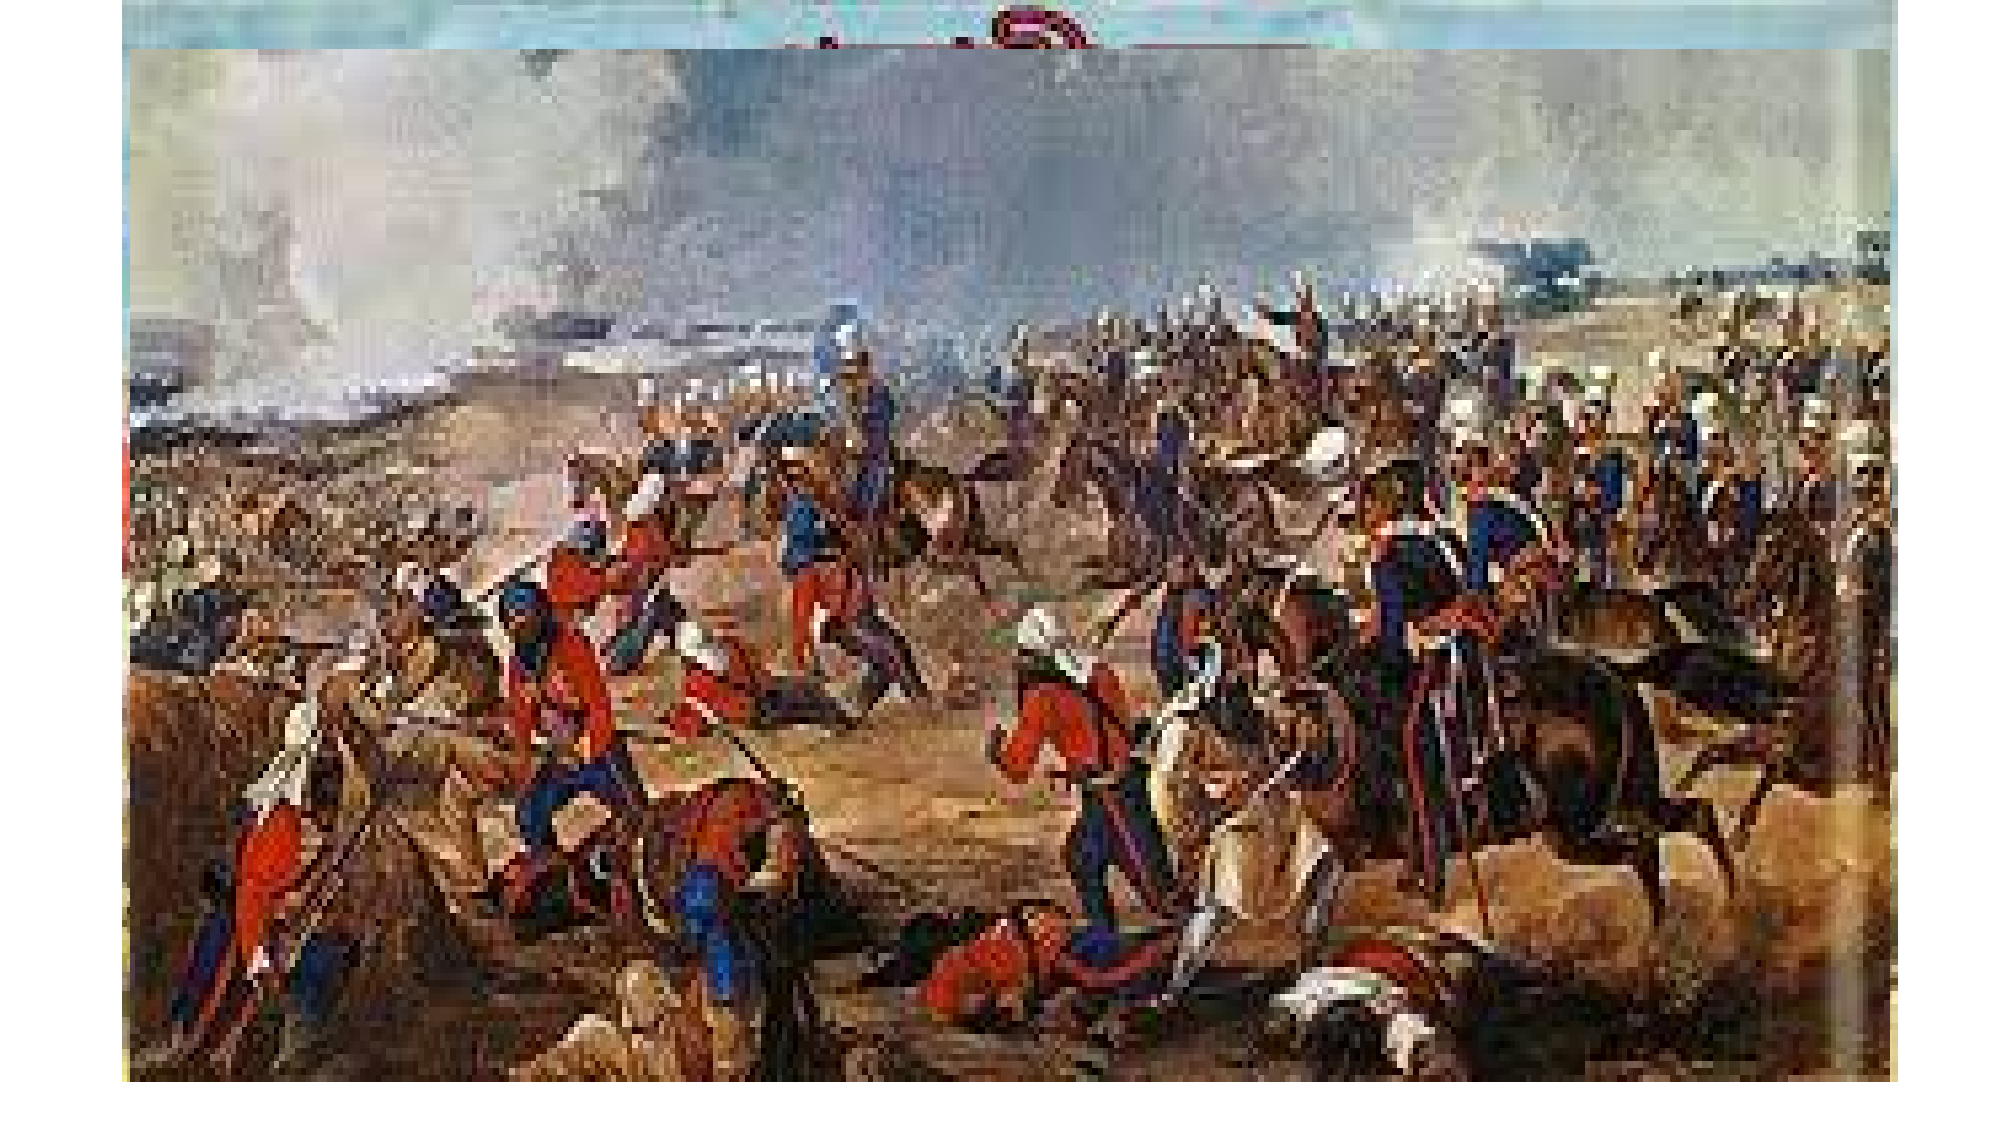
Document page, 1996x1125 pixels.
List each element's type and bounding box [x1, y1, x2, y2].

picture [122, 0, 1898, 1082]
